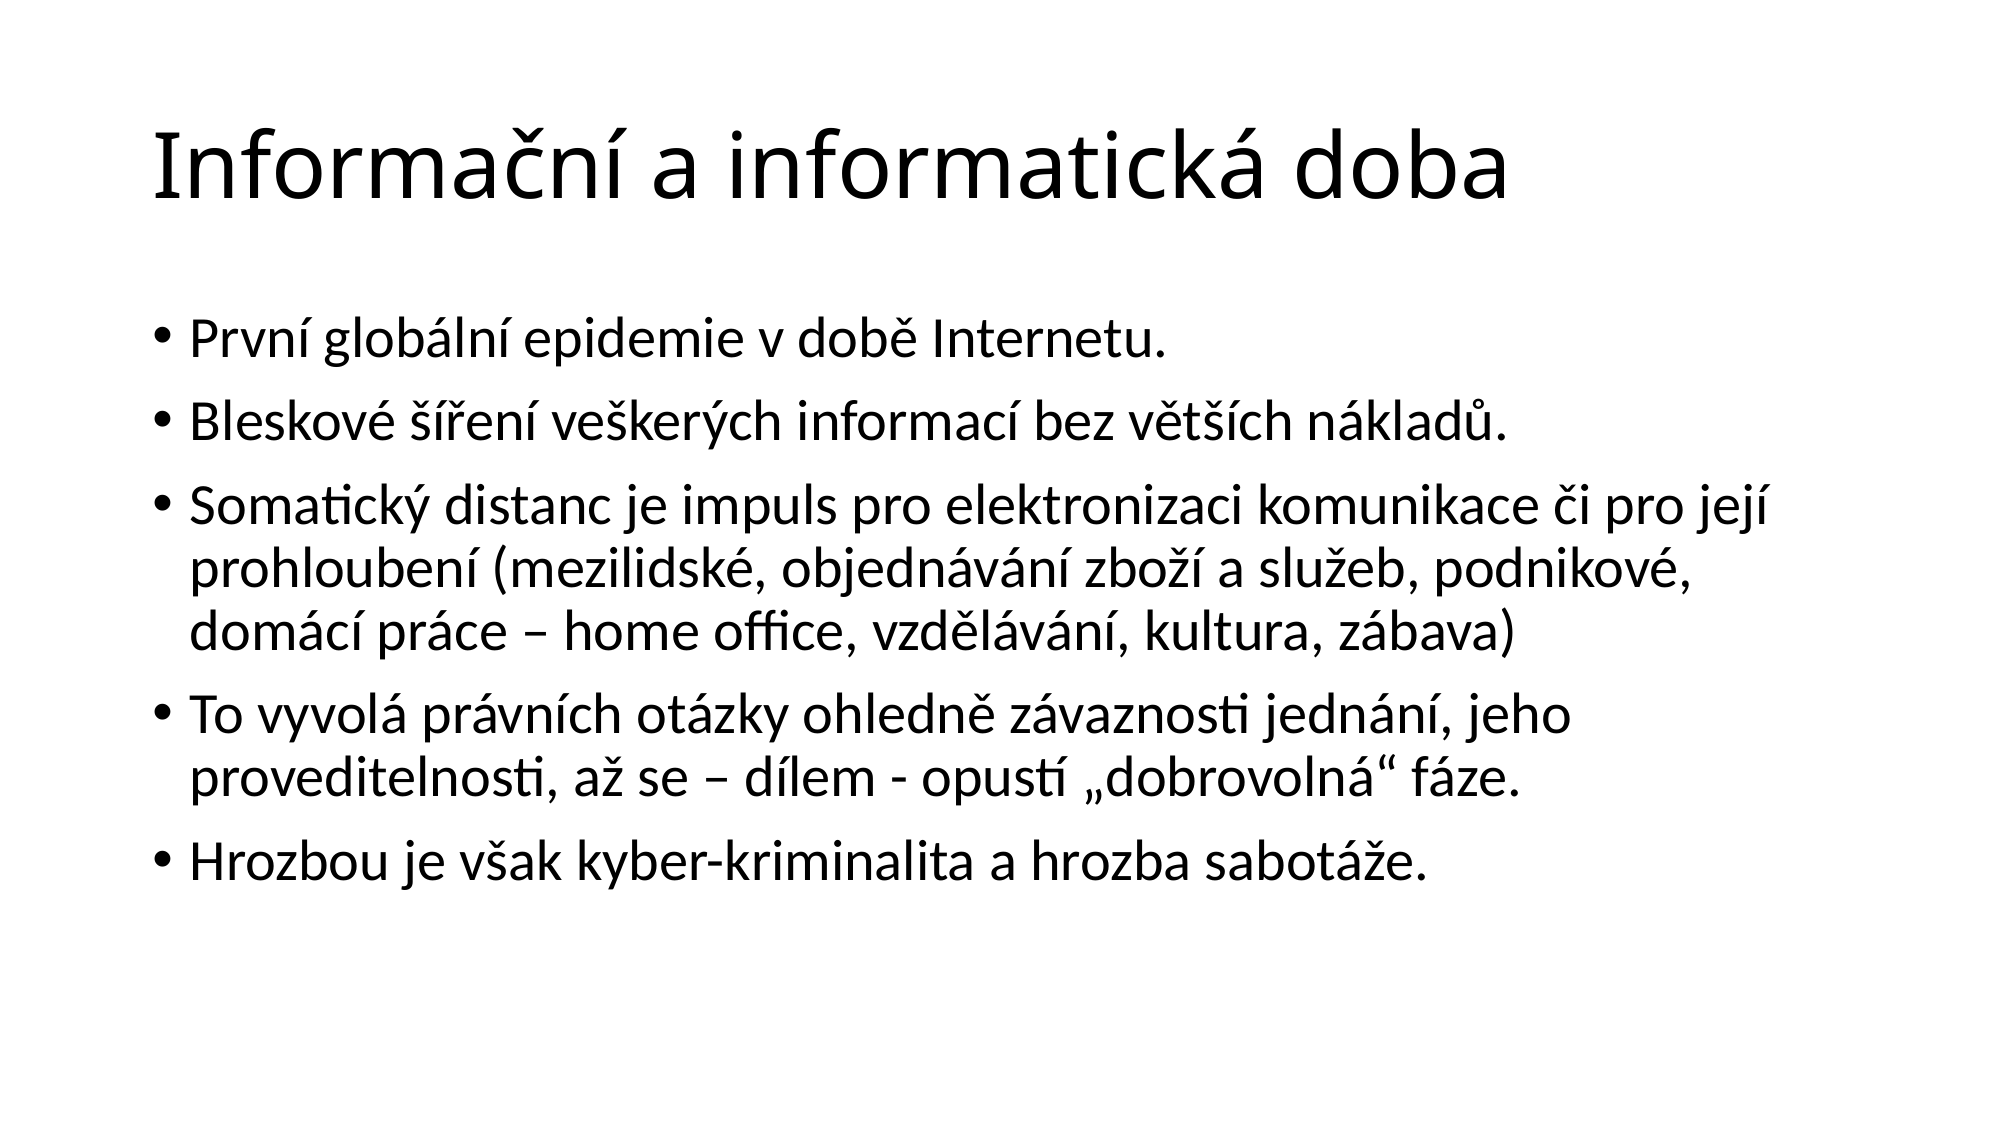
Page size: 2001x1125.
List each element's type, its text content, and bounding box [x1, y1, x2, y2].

title Informační a informatická doba [137, 59, 1863, 278]
list První globální epidemie v době Internetu. Bleskové šíření veškerých informací bez větších nákladů. Somatický distanc je impuls pro elektronizaci komunikace či pro její prohloubení (mezilidské, objednávání zboží a služeb, podnikové, domácí práce – home office, vzdělávání, kultura, zábava) To vyvolá právních otázky ohledně závaznosti jednání, jeho proveditelnosti, až se – dílem - opustí „dobrovolná“ fáze. Hrozbou je však kyber-kriminalita a hrozba sabotáže. [137, 299, 1863, 1014]
